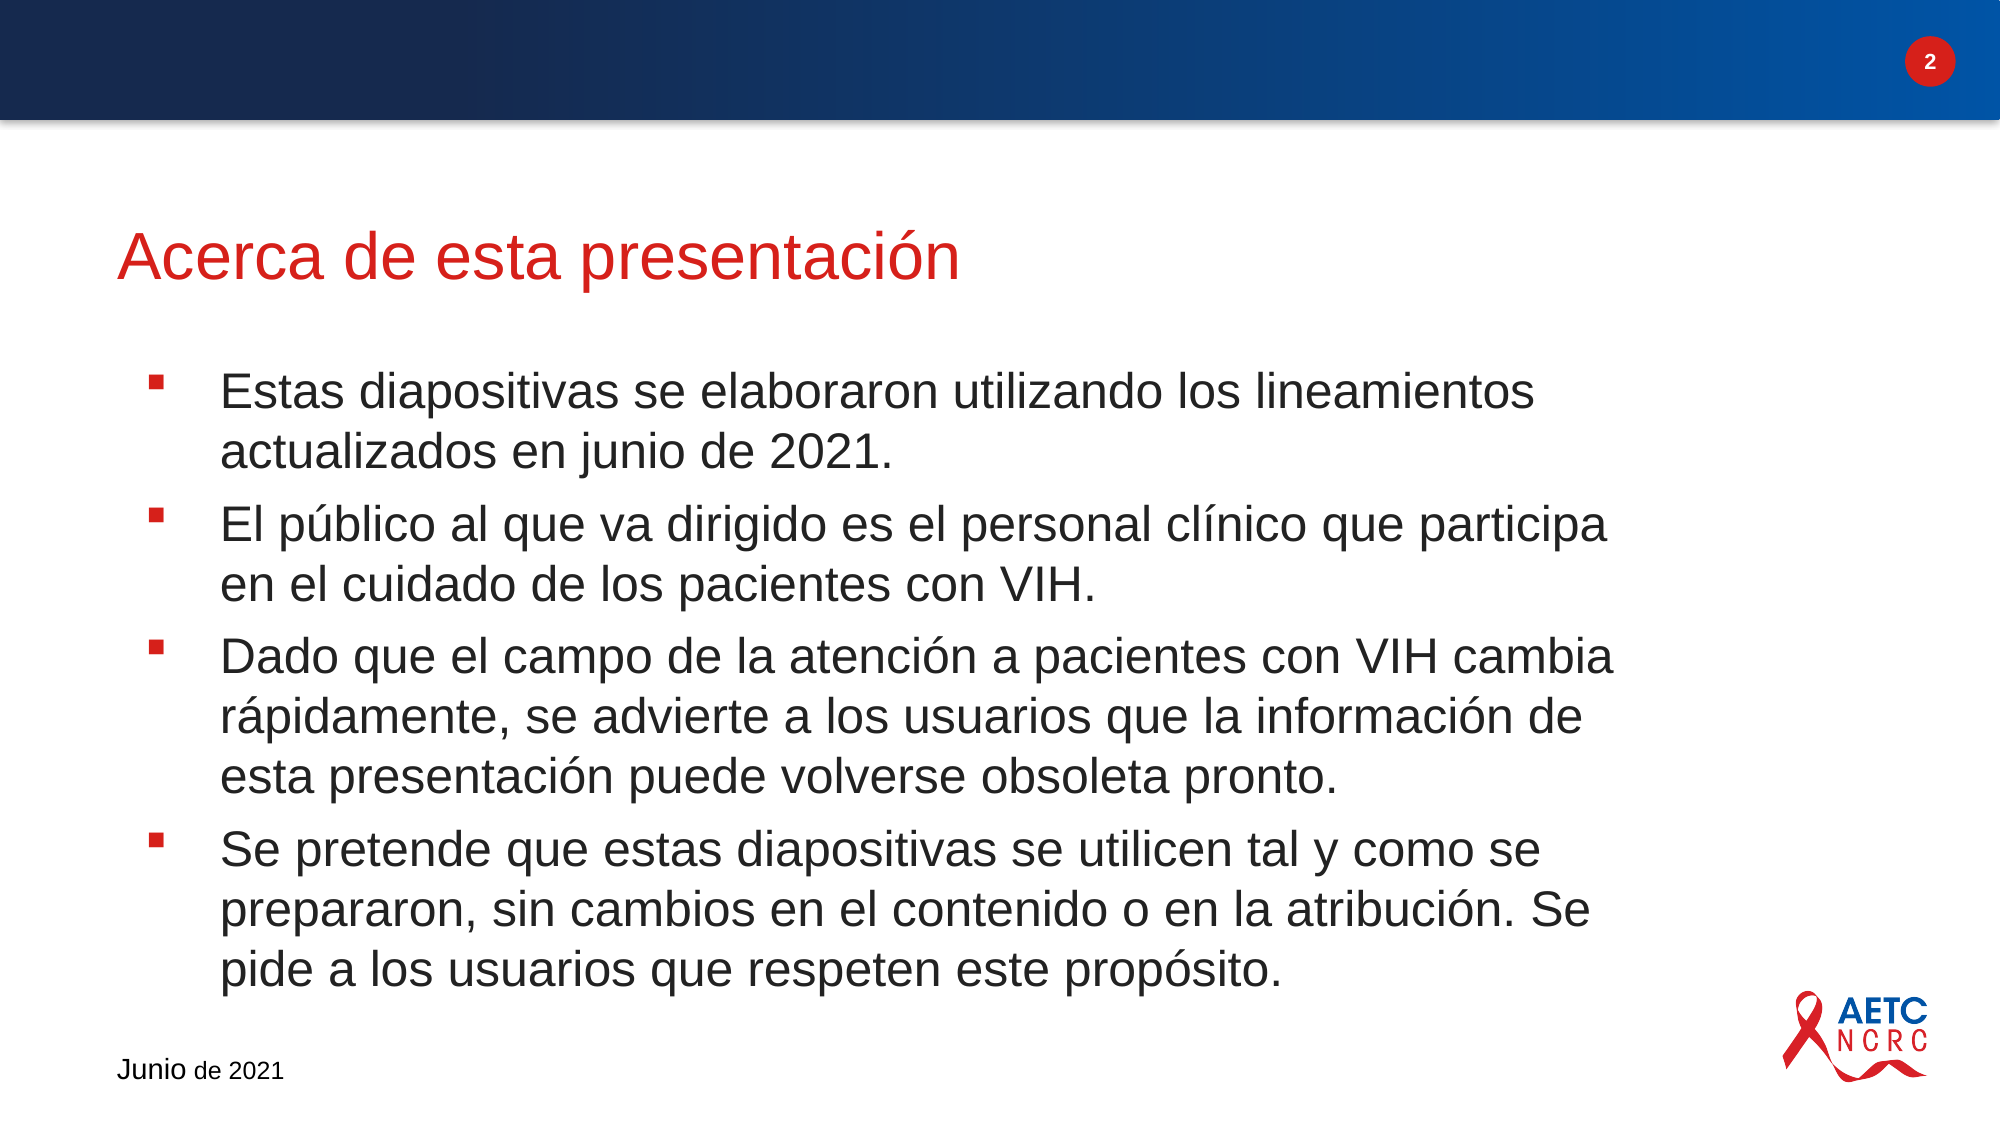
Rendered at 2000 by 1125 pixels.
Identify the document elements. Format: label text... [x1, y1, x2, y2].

text_box Junio de 2021 [102, 1042, 553, 1103]
picture [1771, 980, 1941, 1091]
list Estas diapositivas se elaboraron utilizando los lineamientos actualizados en junio de 2021. El público al que va dirigido es el personal clínico que participa en el cuidado de los pacientes con VIH. Dado que el campo de la atención a pacientes con VIH cambia rápidamente, se advierte a los usuarios que la información de esta presentación puede volverse obsoleta pronto. Se pretende que estas diapositivas se utilicen tal y como se prepararon, sin cambios en el contenido o en la atribución. Se pide a los usuarios que respeten este propósito. [102, 351, 1680, 842]
title Acerca de esta presentación [102, 205, 1827, 313]
